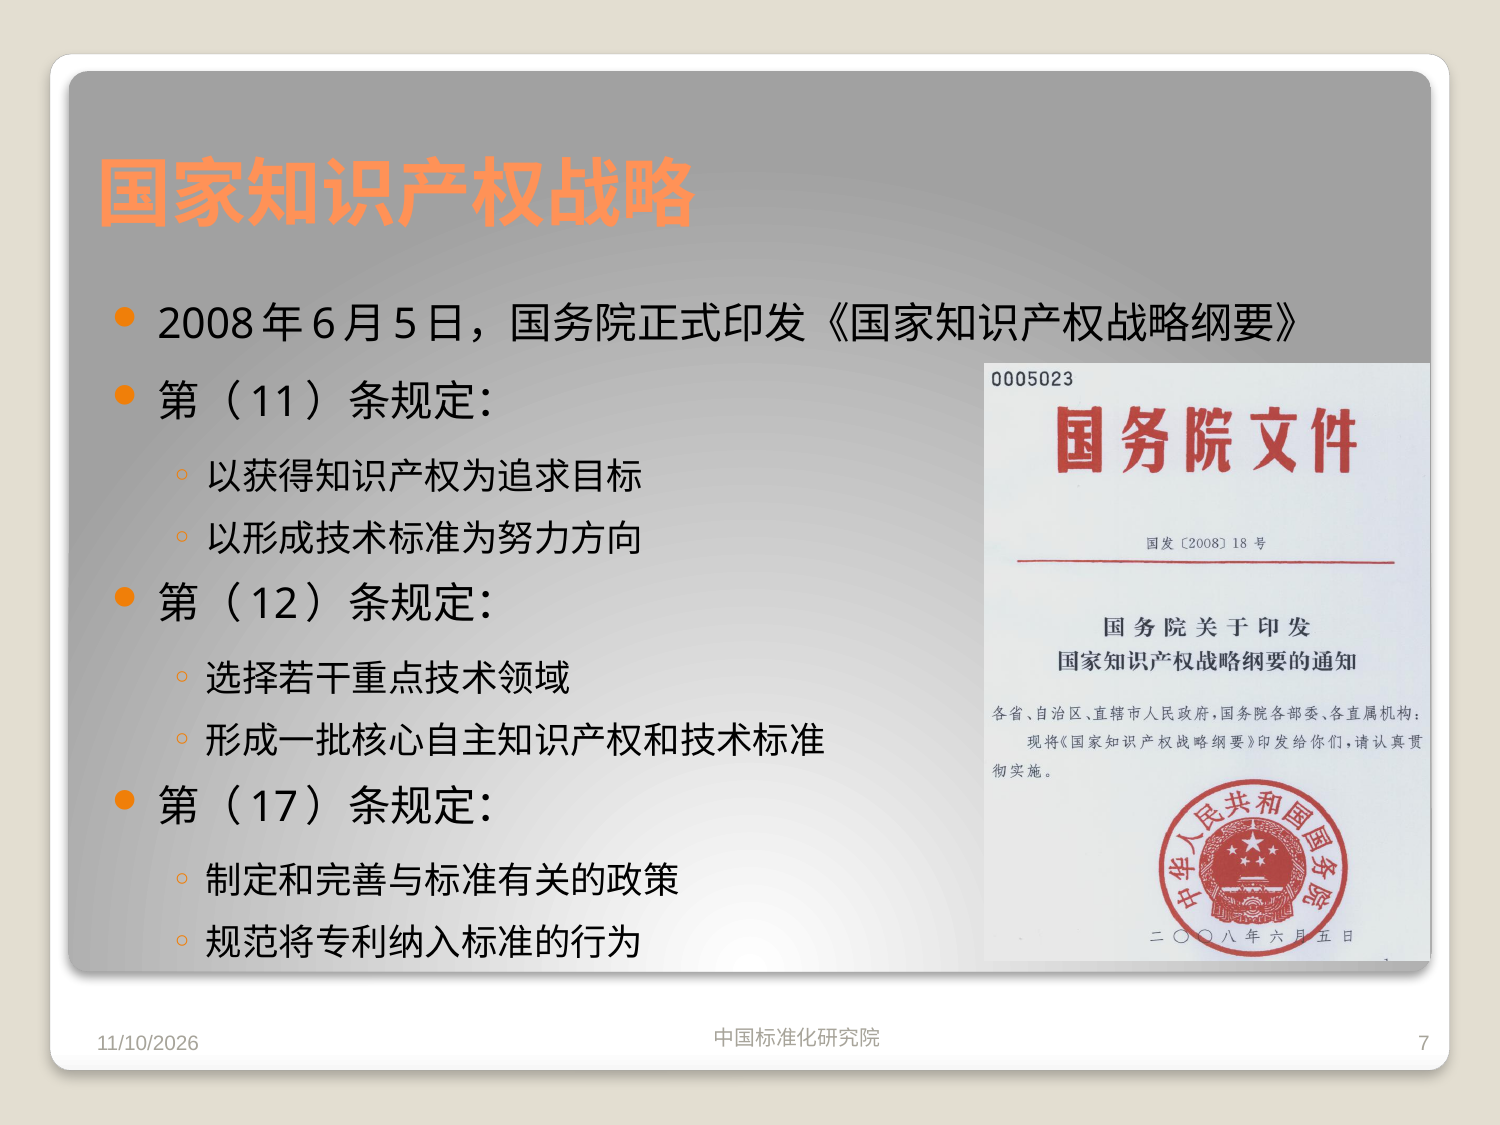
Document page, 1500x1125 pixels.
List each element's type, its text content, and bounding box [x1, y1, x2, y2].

title 国家知识产权战略 [82, 70, 1425, 243]
footer 中国标准化研究院 [609, 1002, 985, 1063]
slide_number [82, 1002, 457, 1063]
slide_number 7 [1369, 1002, 1445, 1063]
list 2008年6月5日，国务院正式印发《国家知识产权战略纲要》 第（11）条规定： 以获得知识产权为追求目标 以形成技术标准为努力方向 第（12）条规定： 选择若干重点技术领域 形成一批核心自主知识产权和技术标准 第（17）条规定： 制定和完善与标准有关的政策 规范将专利纳入标准的行为 [82, 281, 1412, 973]
picture [984, 363, 1430, 962]
